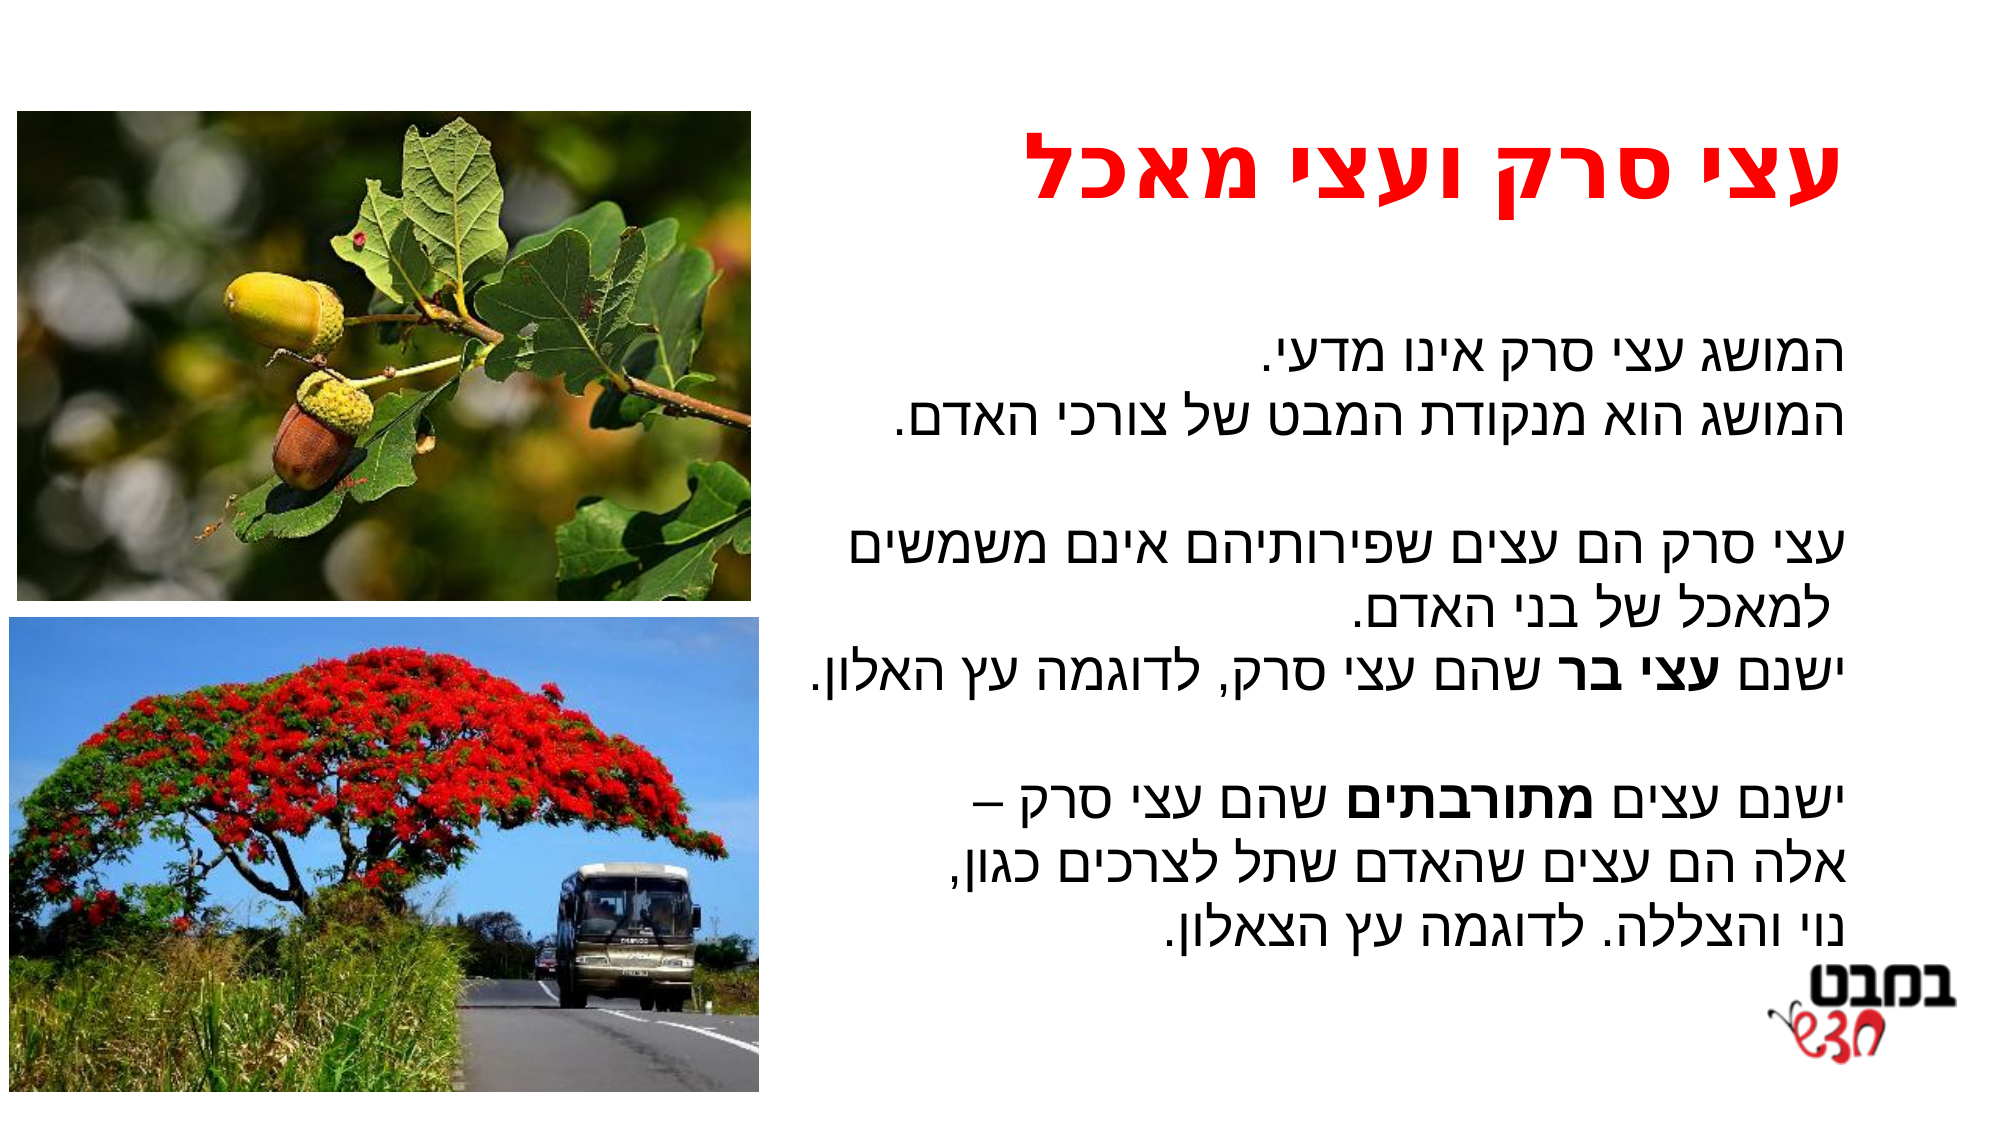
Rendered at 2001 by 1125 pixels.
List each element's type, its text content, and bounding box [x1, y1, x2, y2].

title עצי סרק ועצי מאכל [137, 59, 1863, 221]
picture [9, 617, 759, 1092]
picture [1767, 963, 1958, 1065]
list המושג עצי סרק אינו מדעי. המושג הוא מנקודת המבט של צורכי האדם. עצי סרק הם עצים שפירותיהם אינם משמשים למאכל של בני האדם. ישנם עצי בר שהם עצי סרק, לדוגמה עץ האלון. ישנם עצים מתורבתים שהם עצי סרק – אלה הם עצים שהאדם שתל לצרכים כגון, נוי והצללה. לדוגמה עץ הצאלון. [137, 221, 1863, 1014]
picture [17, 111, 751, 601]
